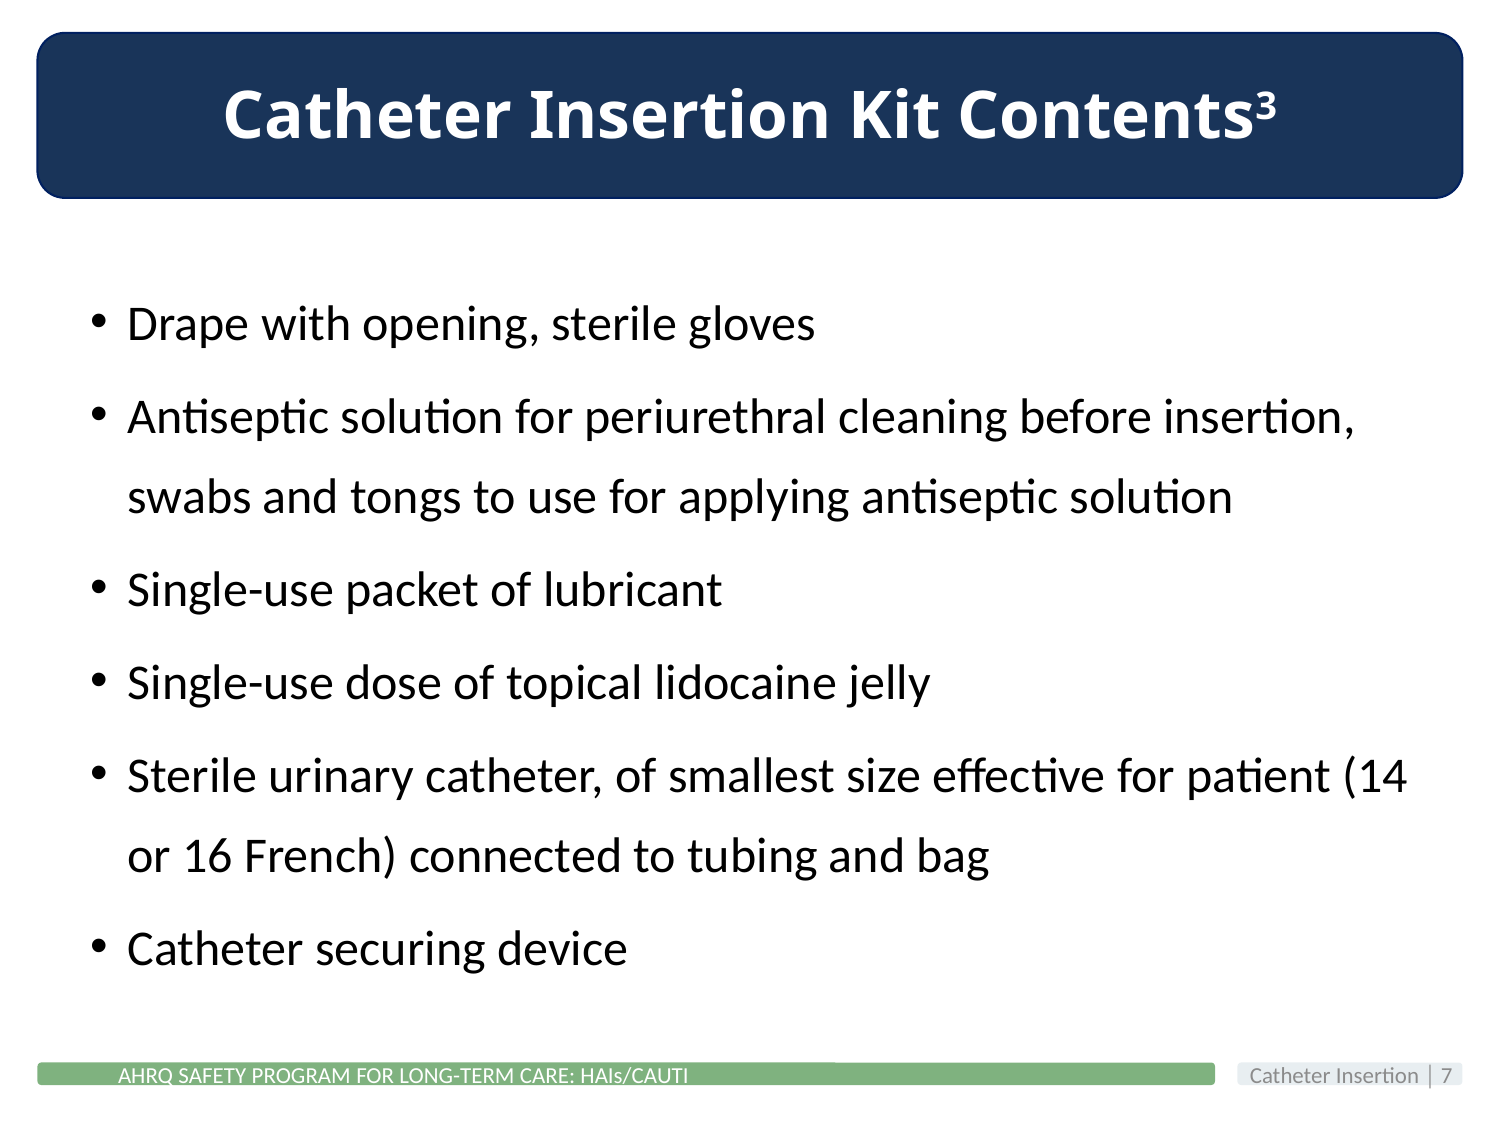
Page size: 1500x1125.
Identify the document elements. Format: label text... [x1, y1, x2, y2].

text_box Catheter Insertion Kit Contents3 [74, 52, 1425, 183]
slide_number AHRQ SAFETY PROGRAM FOR LONG-TERM CARE: HAIs/CAUTI [103, 1044, 865, 1105]
text_box [1125, 1052, 1475, 1113]
slide_number Catheter Insertion │ 7 [1118, 1044, 1469, 1105]
text_box Drape with opening, sterile gloves Antiseptic solution for periurethral cleaning before insertion, swabs and tongs to use for applying antiseptic solution Single-use packet of lubricant Single-use dose of topical lidocaine jelly Sterile urinary catheter, of smallest size effective for patient (14 or 16 French) connected to tubing and bag Catheter securing device [74, 262, 1425, 1005]
